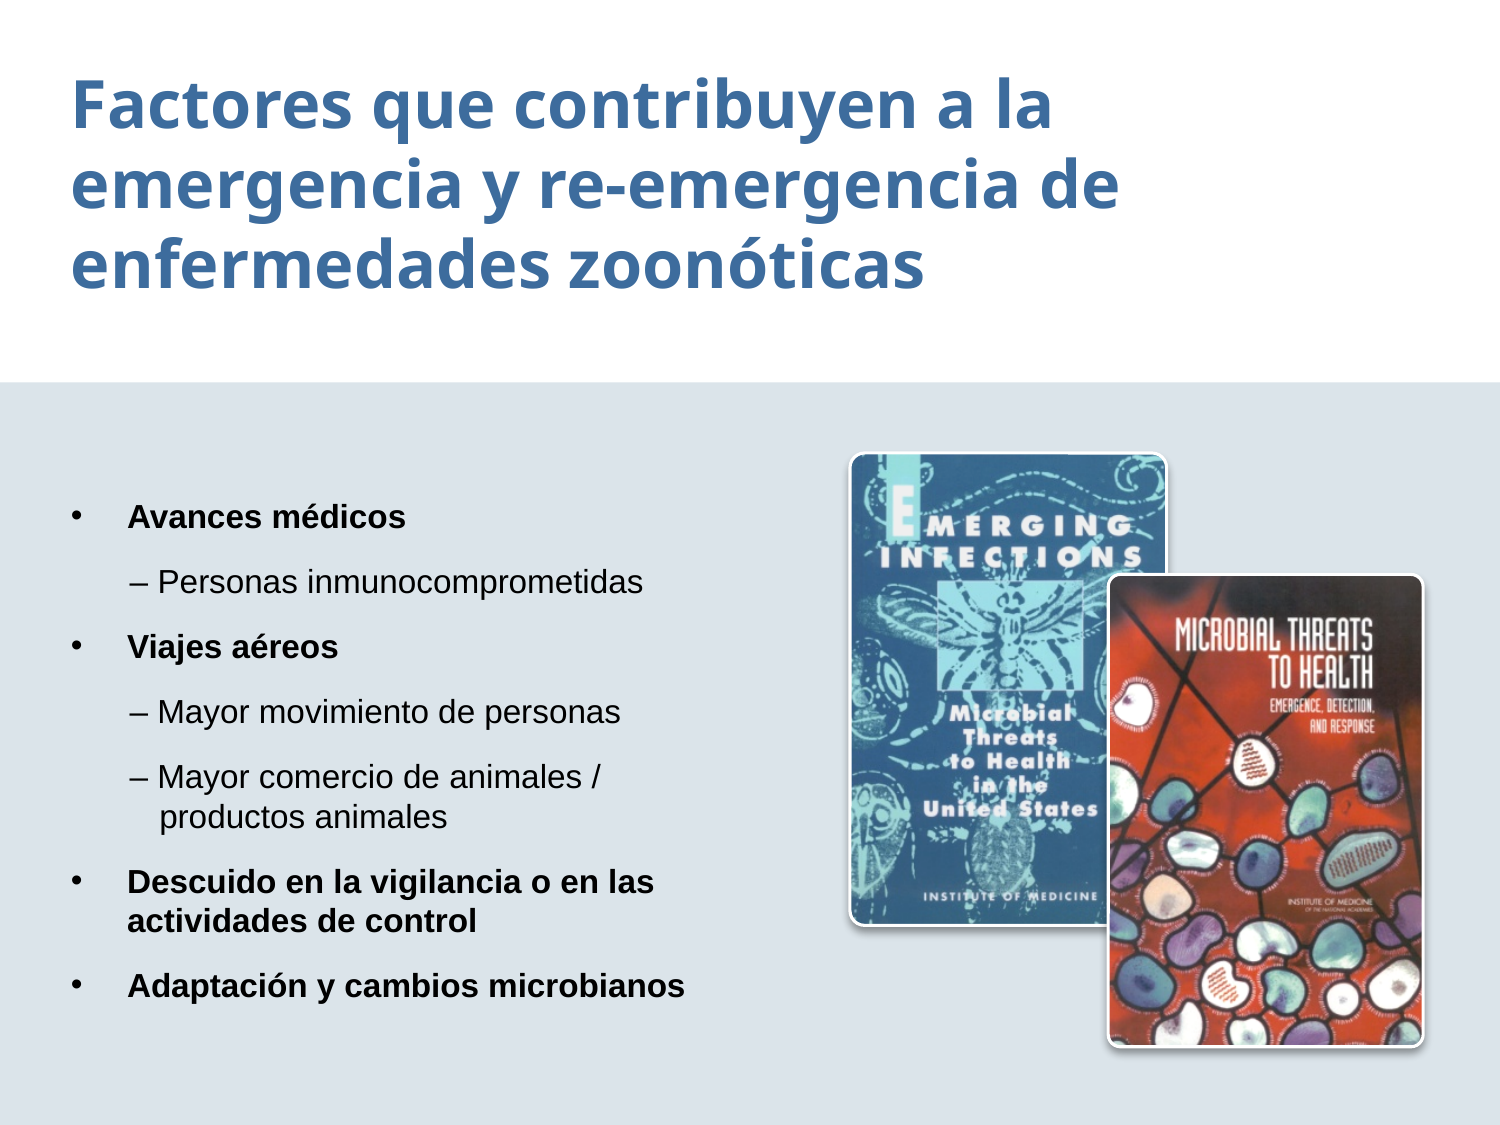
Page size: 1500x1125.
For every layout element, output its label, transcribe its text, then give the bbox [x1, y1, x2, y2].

text_box [0, 382, 1500, 1125]
text_box Factores que contribuyen a la emergencia y re-emergencia de enfermedades zoonóticas [70, 62, 1424, 303]
picture [849, 452, 1424, 1048]
text_box Avances médicos – Personas inmunocomprometidas Viajes aéreos – Mayor movimiento de personas – Mayor comercio de animales / productos animales Descuido en la vigilancia o en las actividades de control Adaptación y cambios microbianos [70, 452, 750, 1047]
